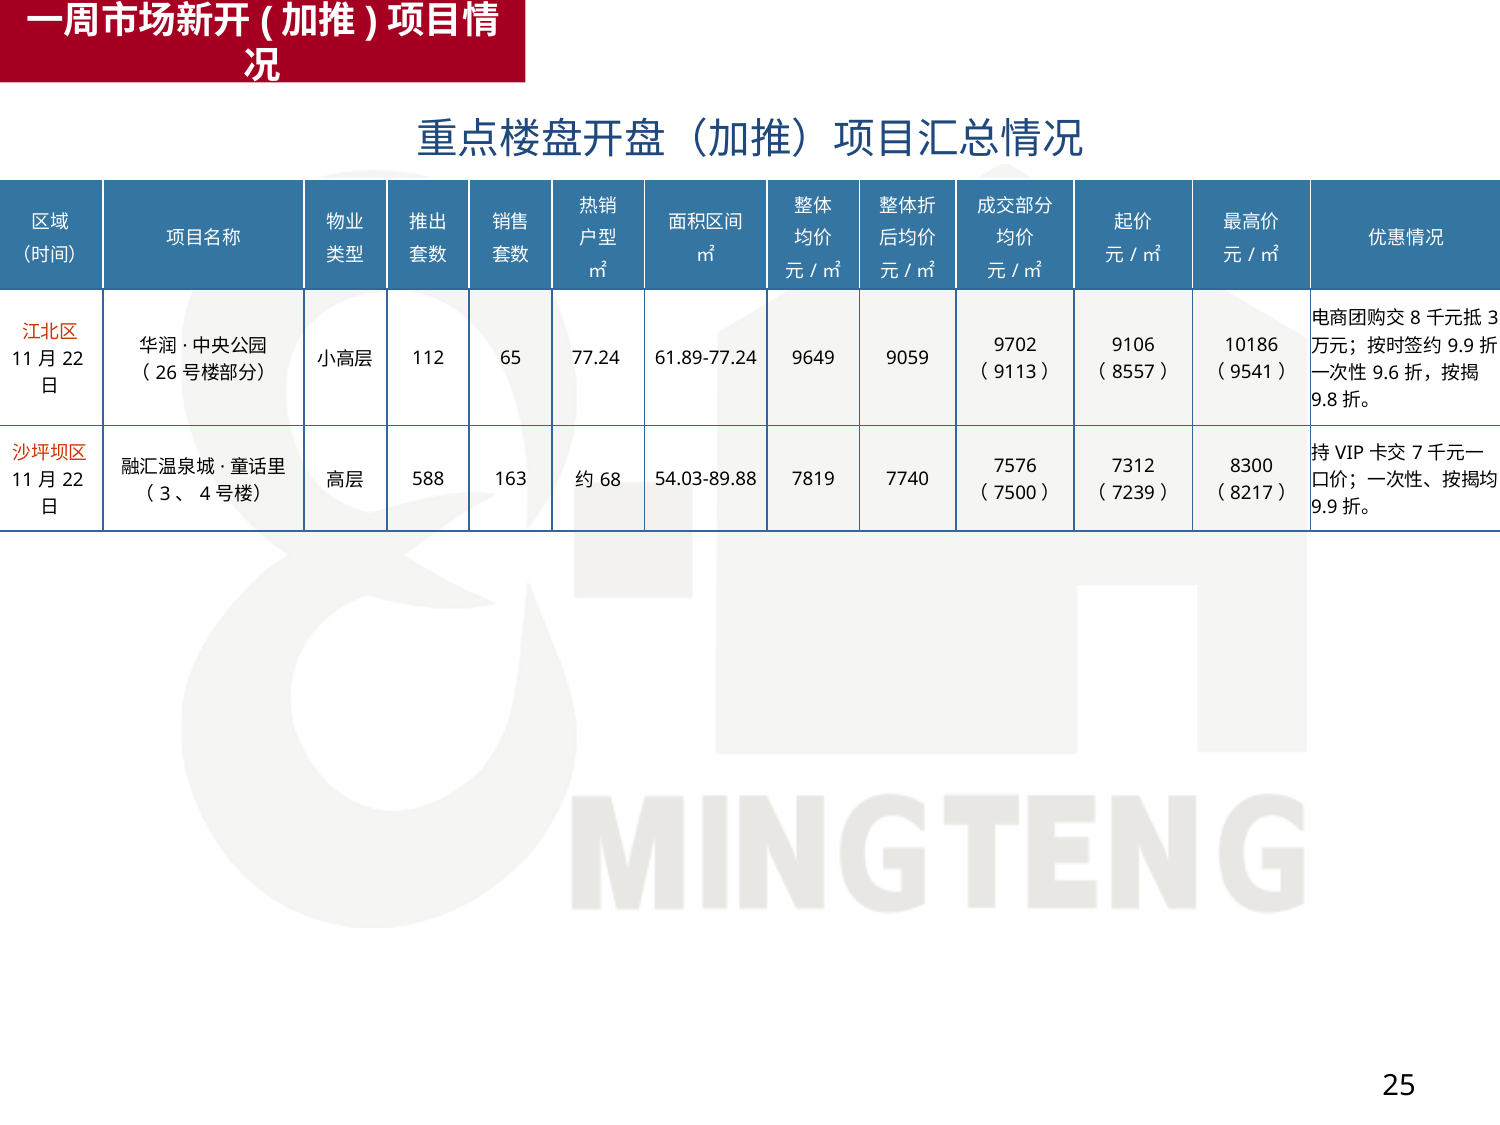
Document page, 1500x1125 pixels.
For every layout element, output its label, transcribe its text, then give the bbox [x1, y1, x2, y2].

table_cell 约68 [553, 426, 644, 530]
table_cell 融汇温泉城·童话里 （3、4号楼） [104, 426, 303, 530]
table_cell 高层 [305, 426, 386, 530]
table_header 最高价 元/㎡ [1193, 180, 1310, 288]
table_cell 10186 （9541） [1193, 290, 1310, 425]
table_cell 61.89-77.24 [645, 290, 766, 425]
table_cell 9106 （8557） [1075, 290, 1192, 425]
table_cell 9702 （9113） [957, 290, 1073, 425]
table_cell 7312 （7239） [1075, 426, 1192, 530]
table_cell 65 [470, 290, 551, 425]
table_cell 54.03-89.88 [645, 426, 766, 530]
table_header 区域 （时间） [0, 180, 102, 288]
table_cell 7740 [860, 426, 955, 530]
table_header 热销 户型 ㎡ [553, 180, 644, 288]
table_header 项目名称 [104, 180, 303, 288]
table_cell 77.24 [553, 290, 644, 425]
table_cell 华润·中央公园 （26号楼部分） [104, 290, 303, 425]
table_header 销售 套数 [470, 180, 551, 288]
text_box 25 [1210, 1058, 1431, 1102]
table_cell 588 [388, 426, 468, 530]
table_cell 沙坪坝区 11月22日 [0, 426, 102, 530]
table_header 成交部分 均价 元/㎡ [957, 180, 1073, 288]
text_box 一周市场新开(加推)项目情况 [0, 0, 526, 83]
table_header 整体 均价 元/㎡ [768, 180, 859, 288]
table_cell 7819 [768, 426, 859, 530]
table_header 推出 套数 [388, 180, 468, 288]
table_cell 小高层 [305, 290, 386, 425]
table_cell 9649 [768, 290, 859, 425]
table_cell 江北区 11月22日 [0, 290, 102, 425]
table_header 优惠情况 [1311, 180, 1500, 288]
table_cell 电商团购交8千元抵3万元；按时签约9.9折；一次性9.6折，按揭9.8折。 [1311, 290, 1500, 425]
table_cell 112 [388, 290, 468, 425]
table_cell 7576 （7500） [957, 426, 1073, 530]
table_cell 持VIP卡交7千元一口价；一次性、按揭均9.9折。 [1311, 426, 1500, 530]
table_cell 163 [470, 426, 551, 530]
table_cell 8300 （8217） [1193, 426, 1310, 530]
table_header 起价 元/㎡ [1075, 180, 1192, 288]
table_cell 9059 [860, 290, 955, 425]
table_header 物业 类型 [305, 180, 386, 288]
table_header 整体折 后均价 元/㎡ [860, 180, 955, 288]
text_box 重点楼盘开盘（加推）项目汇总情况 [301, 101, 1199, 173]
table_header 面积区间 ㎡ [645, 180, 766, 288]
